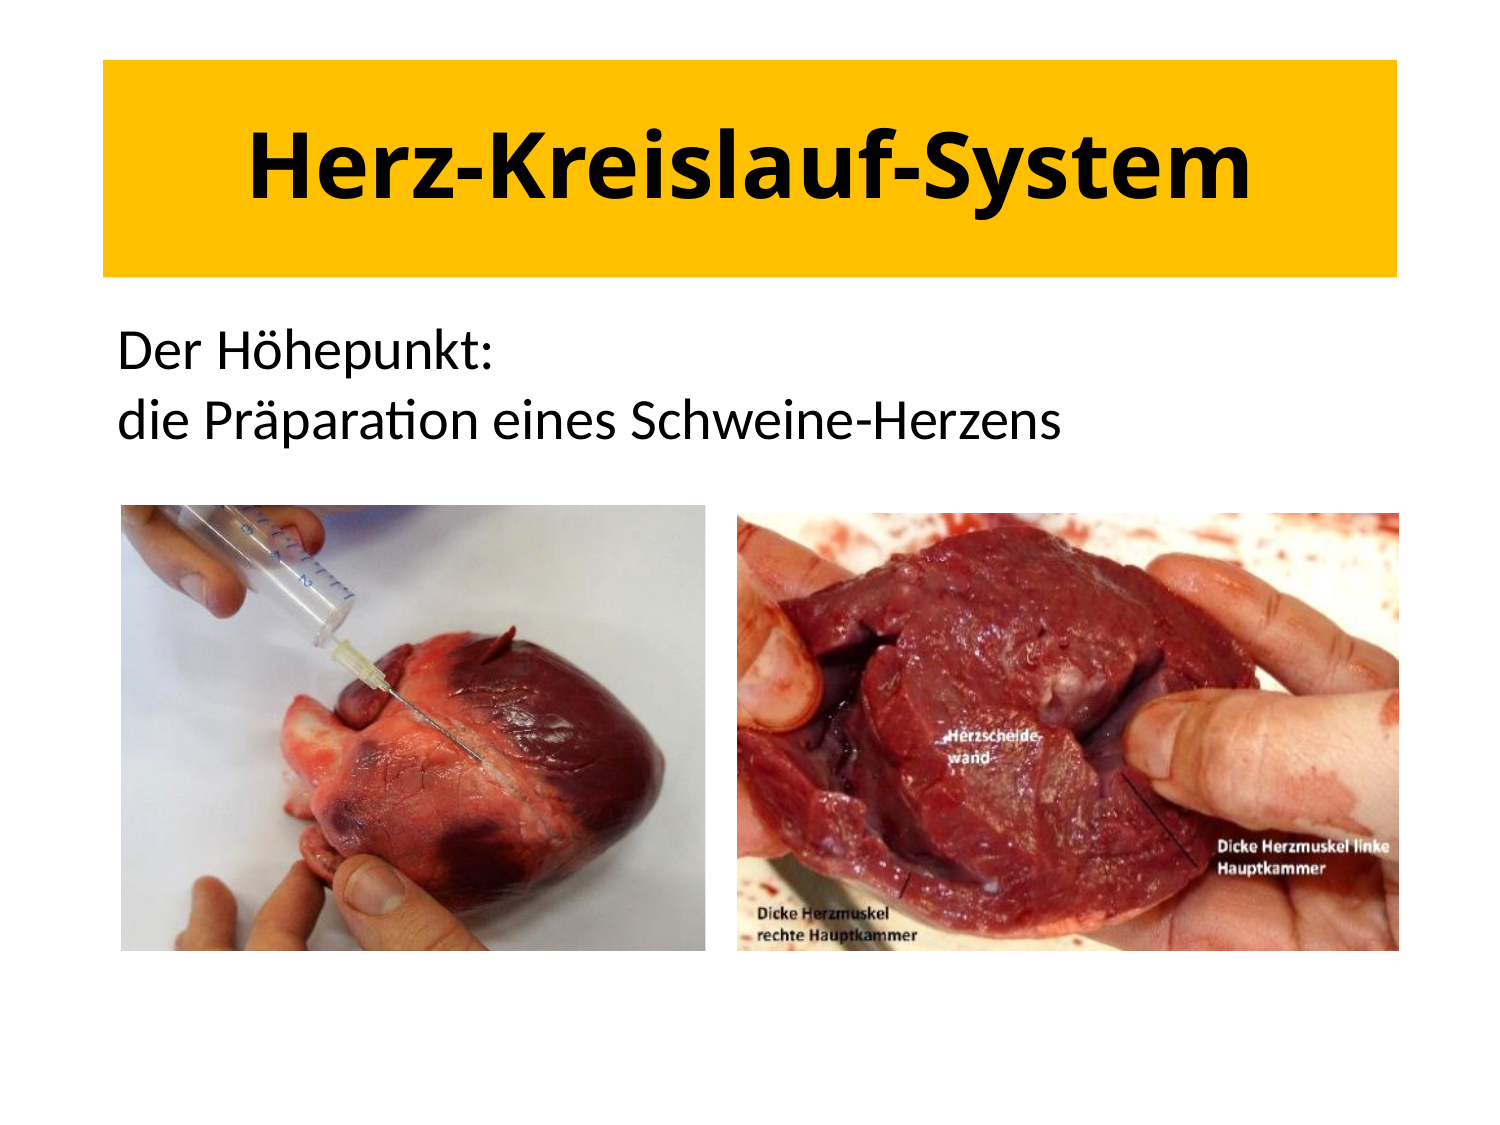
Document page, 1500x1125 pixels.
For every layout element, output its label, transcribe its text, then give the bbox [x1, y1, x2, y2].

title Herz-Kreislauf-System [103, 59, 1397, 278]
text_box Der Höhepunkt: die Präparation eines Schweine-Herzens [103, 303, 1397, 599]
picture [737, 513, 1399, 951]
picture [121, 505, 706, 951]
